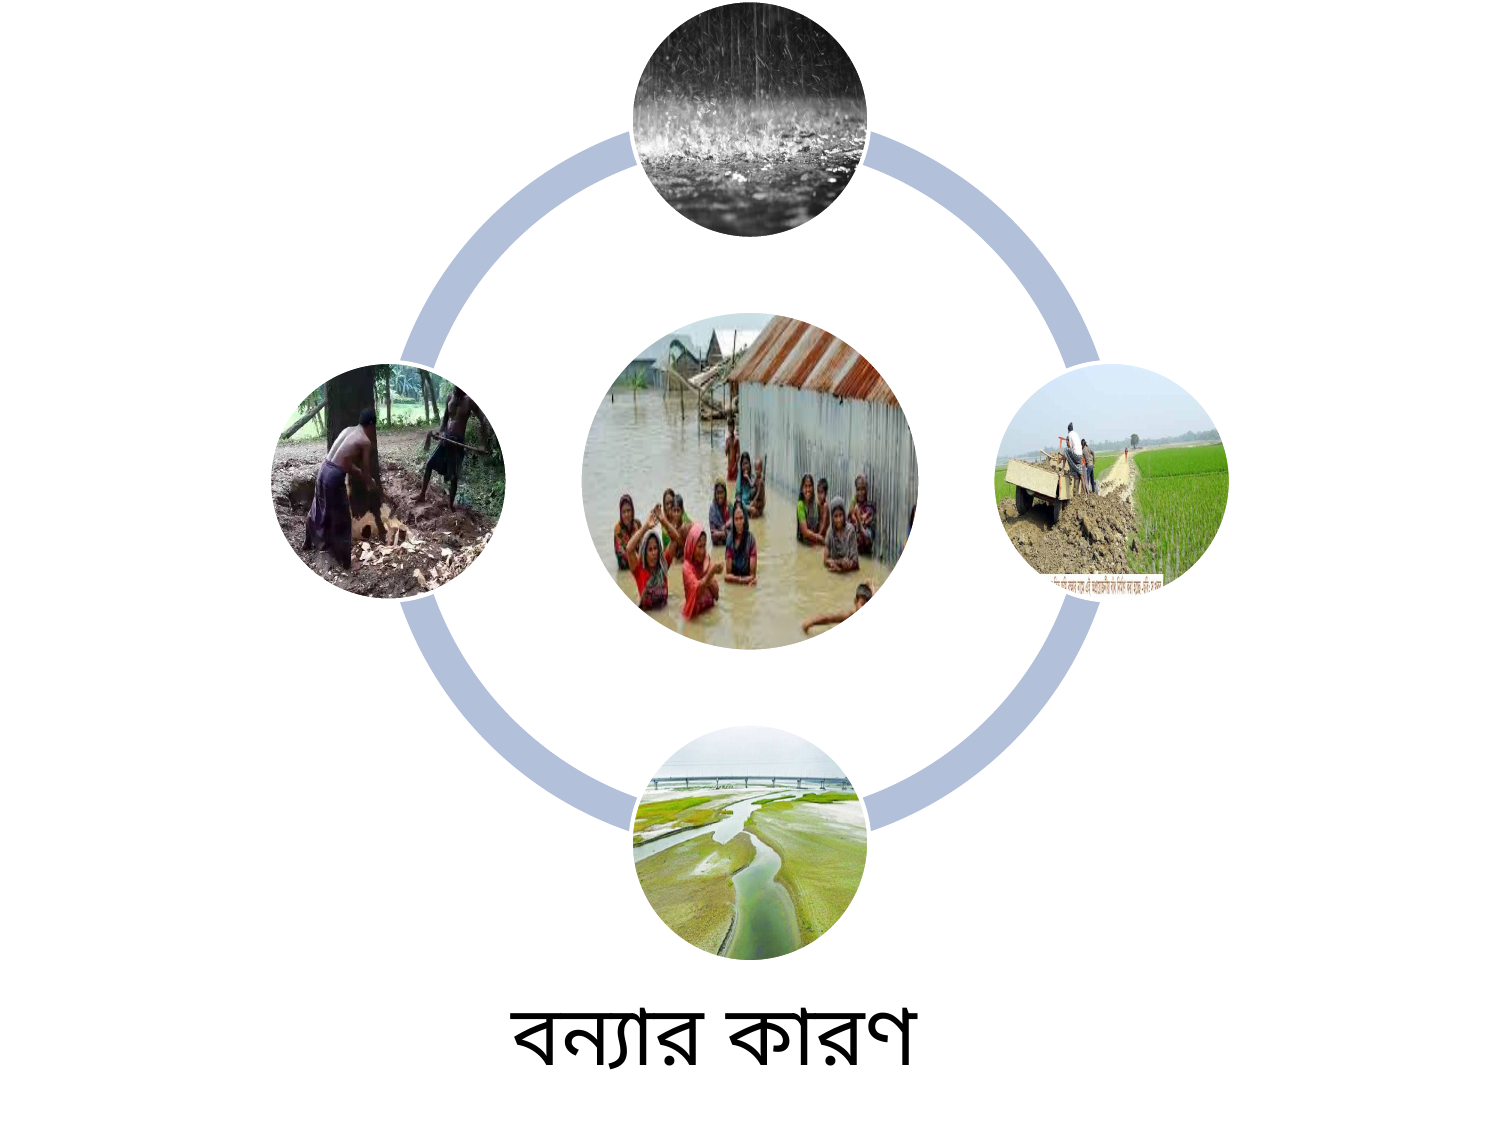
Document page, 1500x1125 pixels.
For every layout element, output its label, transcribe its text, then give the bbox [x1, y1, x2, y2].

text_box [37, 0, 1463, 963]
text_box বন্যার কারণ [462, 975, 988, 1090]
